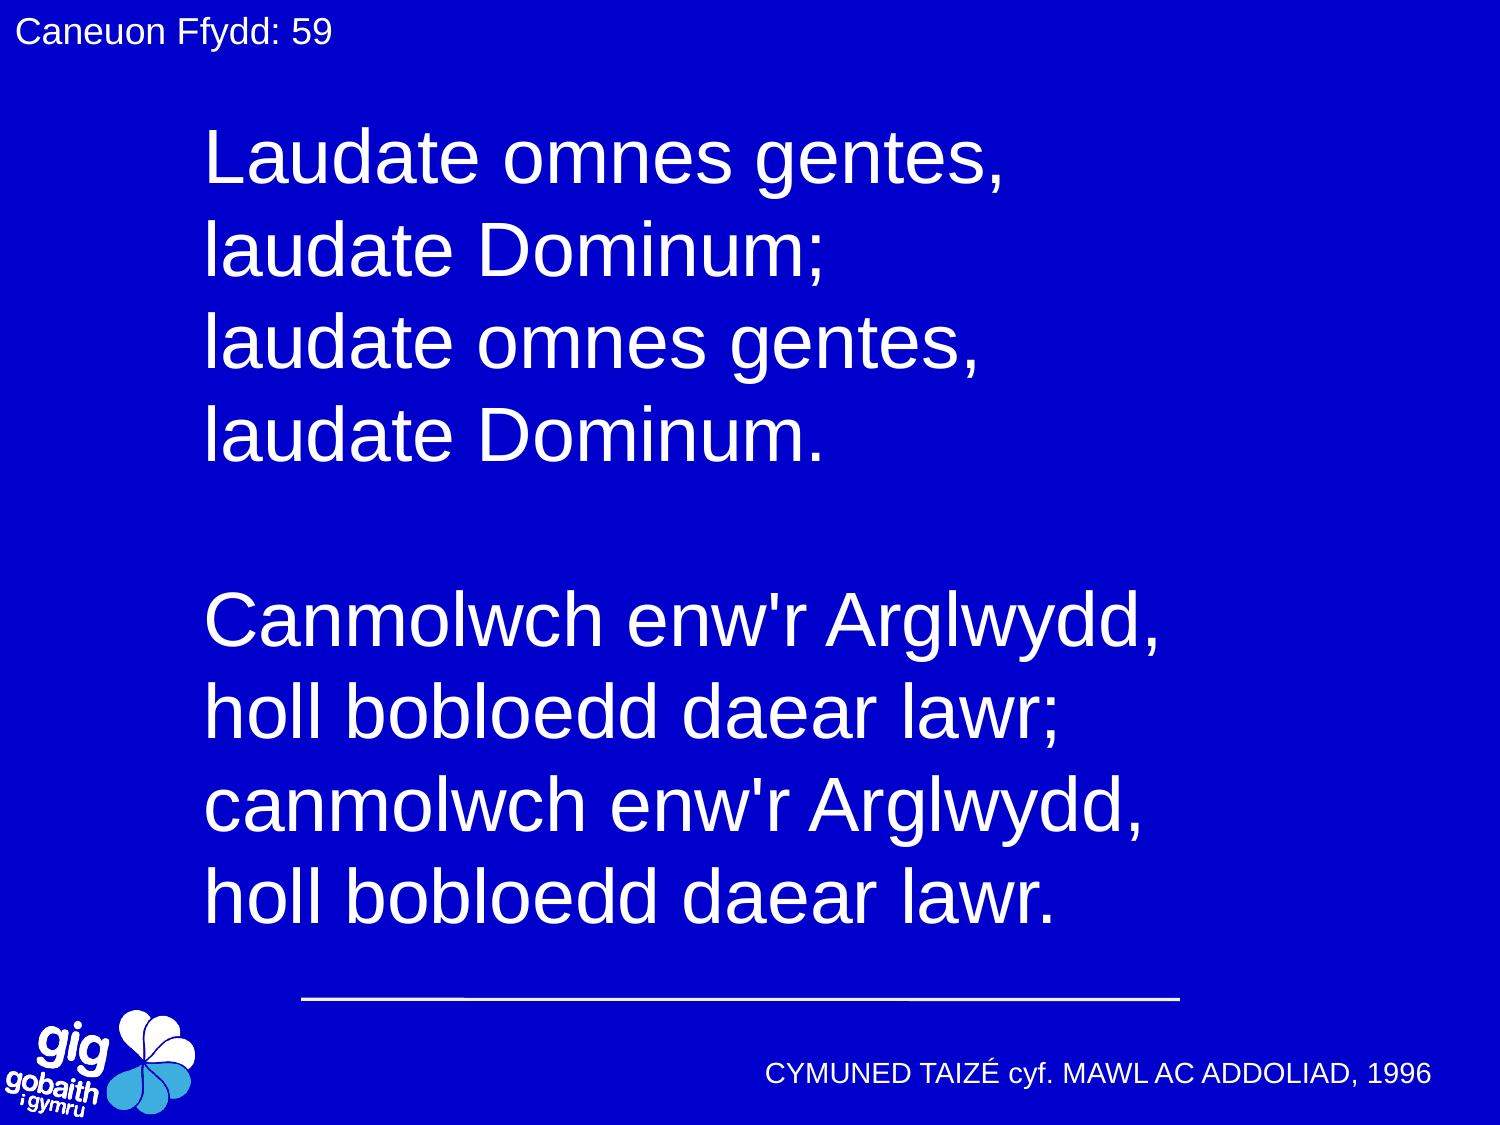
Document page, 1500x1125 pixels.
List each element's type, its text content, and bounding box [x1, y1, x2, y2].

picture [5, 1010, 195, 1118]
text_box CYMUNED TAIZÉ cyf. MAWL AC ADDOLIAD, 1996 [749, 1046, 1500, 1097]
text_box Laudate omnes gentes, laudate Dominum; laudate omnes gentes, laudate Dominum. Canmolwch enw'r Arglwydd, holl bobloedd daear lawr; canmolwch enw'r Arglwydd, holl bobloedd daear lawr. [188, 99, 1412, 947]
text_box Caneuon Ffydd: 59 [0, 0, 579, 105]
